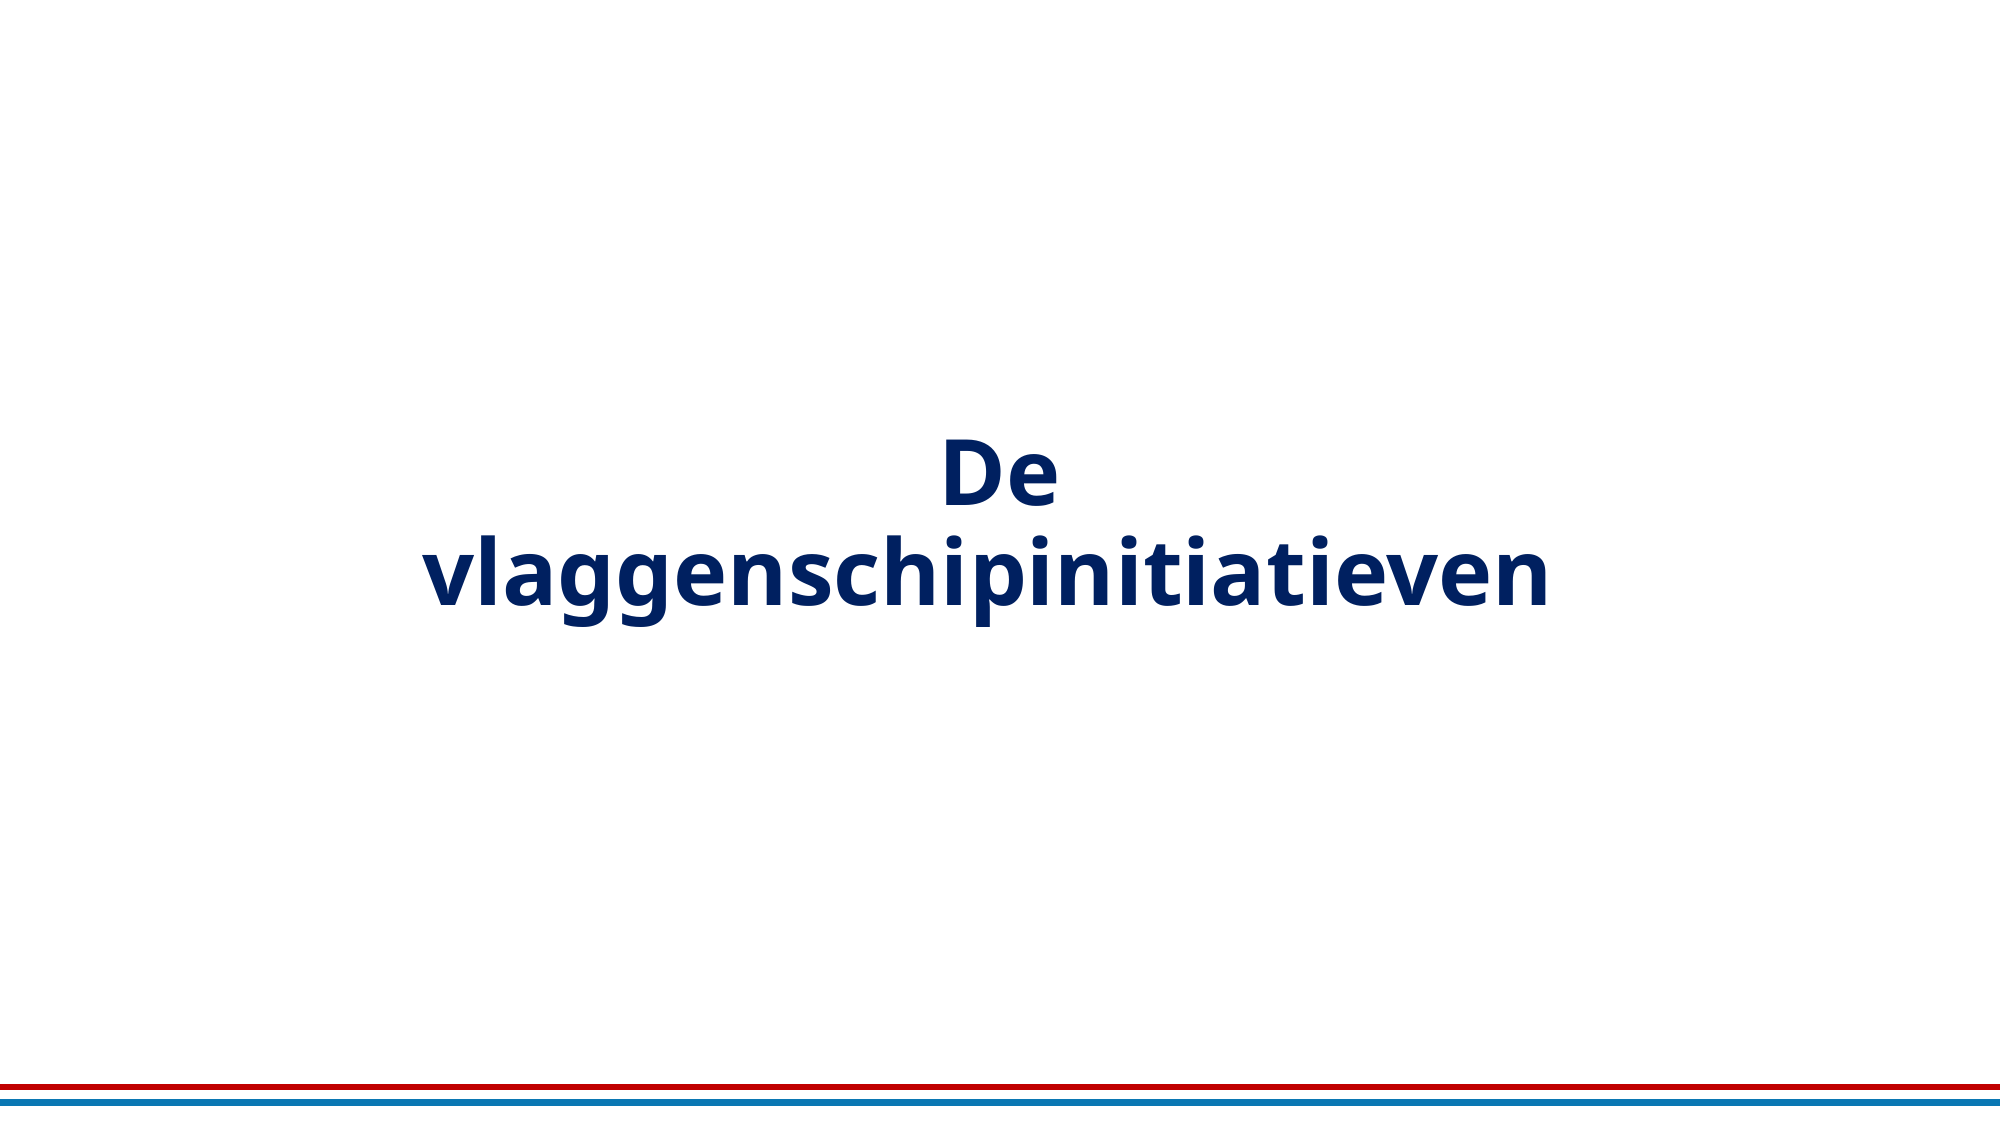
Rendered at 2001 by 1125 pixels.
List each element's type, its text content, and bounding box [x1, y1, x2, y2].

title De vlaggenschipinitiatieven [369, 416, 1631, 635]
